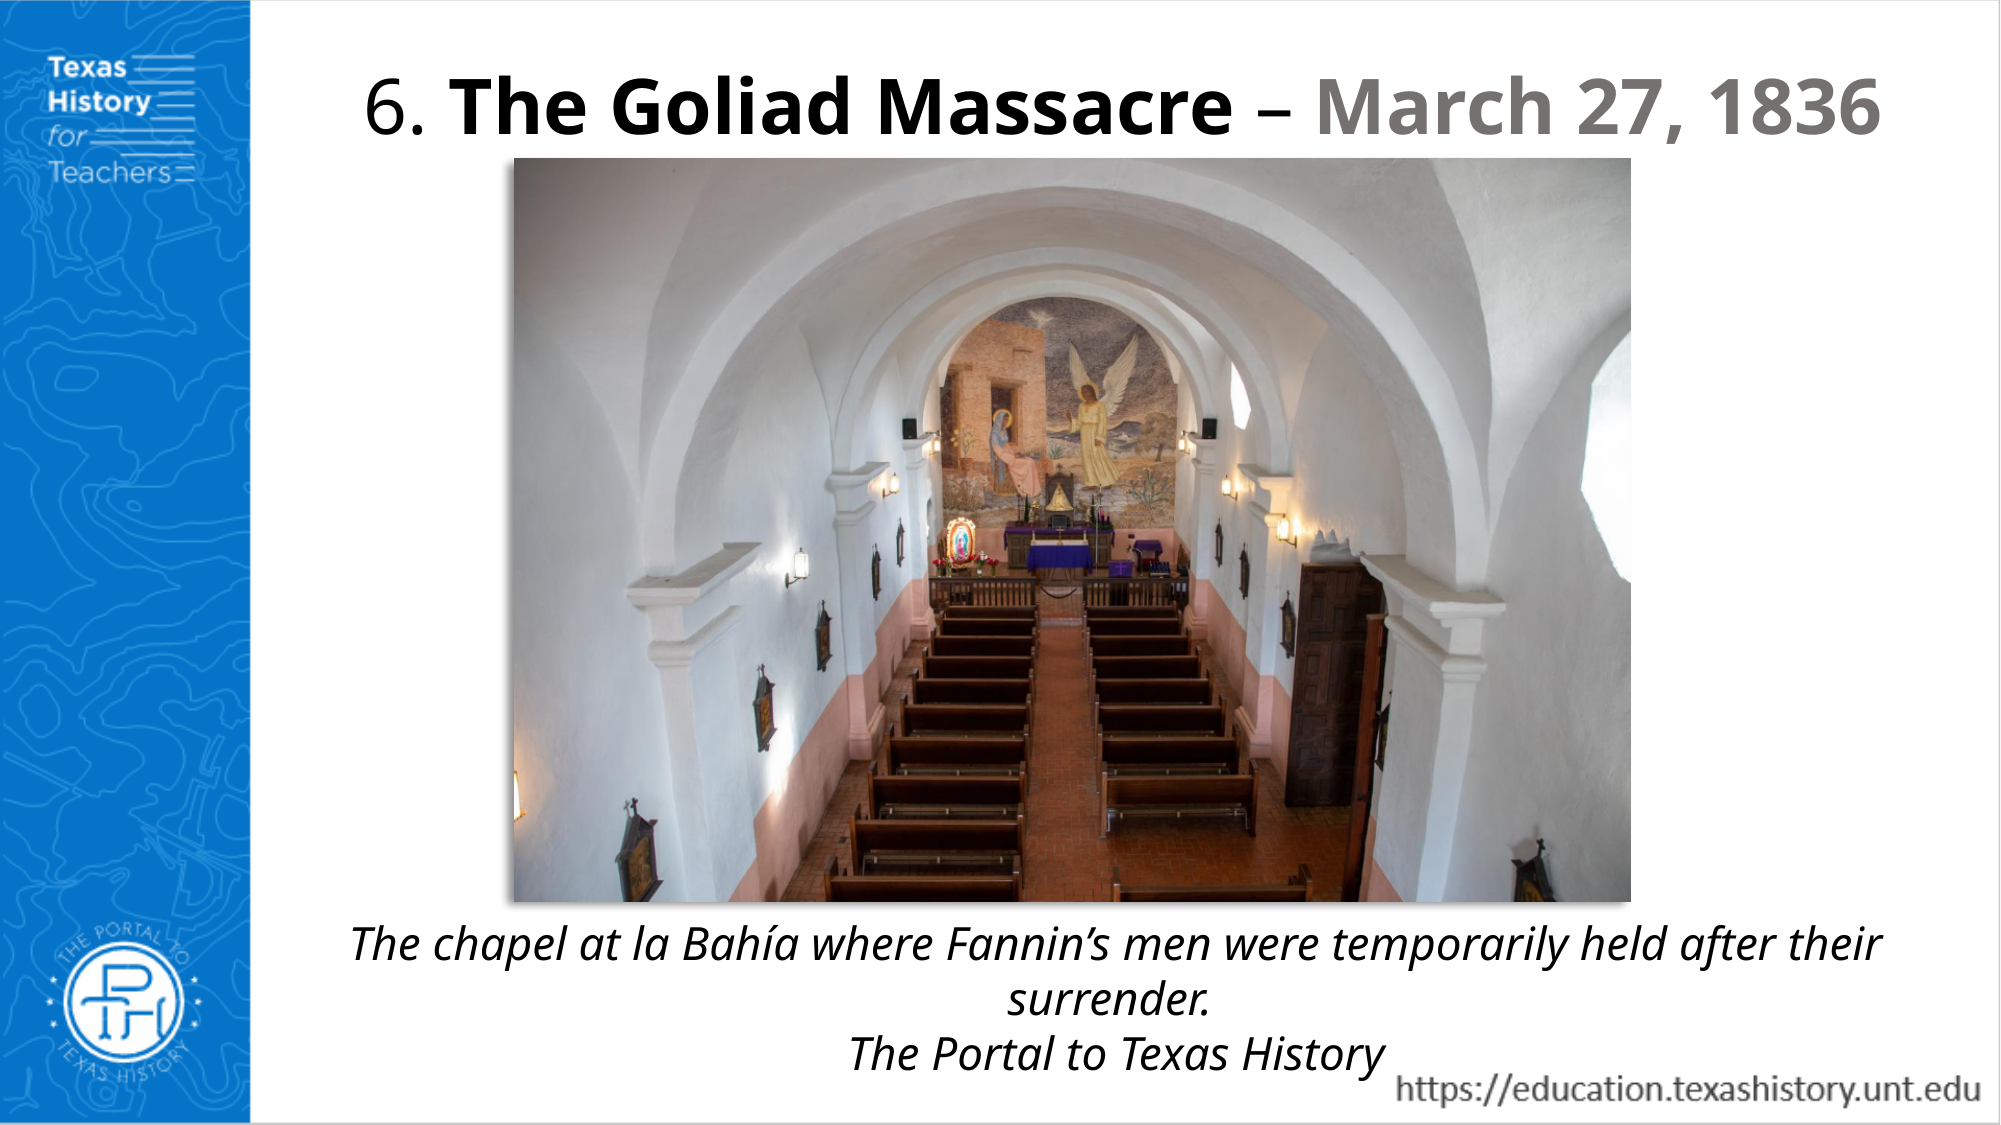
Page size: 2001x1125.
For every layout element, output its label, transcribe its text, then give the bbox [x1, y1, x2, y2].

picture [0, 0, 2001, 1125]
title 6. The Goliad Massacre – March 27, 1836 [246, 2, 2000, 159]
text_box The chapel at la Bahía where Fannin’s men were temporarily held after their surrender. The Portal to Texas History [280, 907, 1952, 1087]
